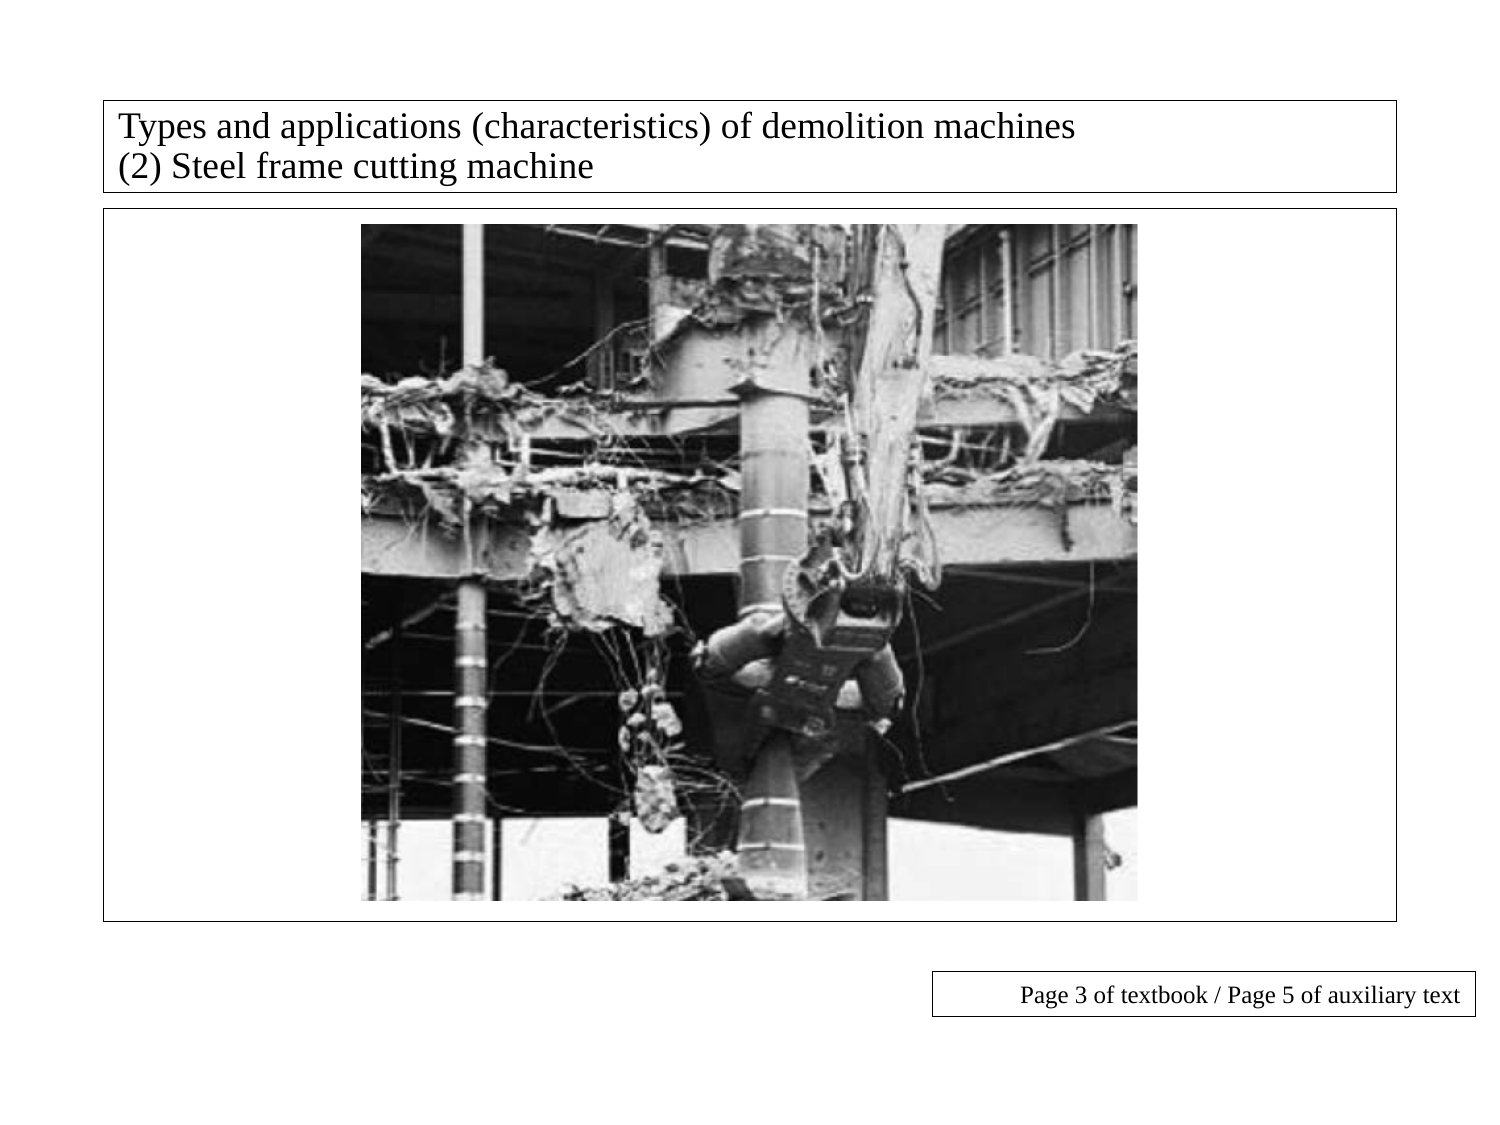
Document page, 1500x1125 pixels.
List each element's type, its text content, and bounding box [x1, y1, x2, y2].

list [103, 208, 1397, 922]
title Types and applications (characteristics) of demolition machines (2) Steel frame cutting machine [103, 100, 1397, 193]
picture [361, 224, 1139, 901]
text_box Page 3 of textbook / Page 5 of auxiliary text [932, 971, 1476, 1017]
